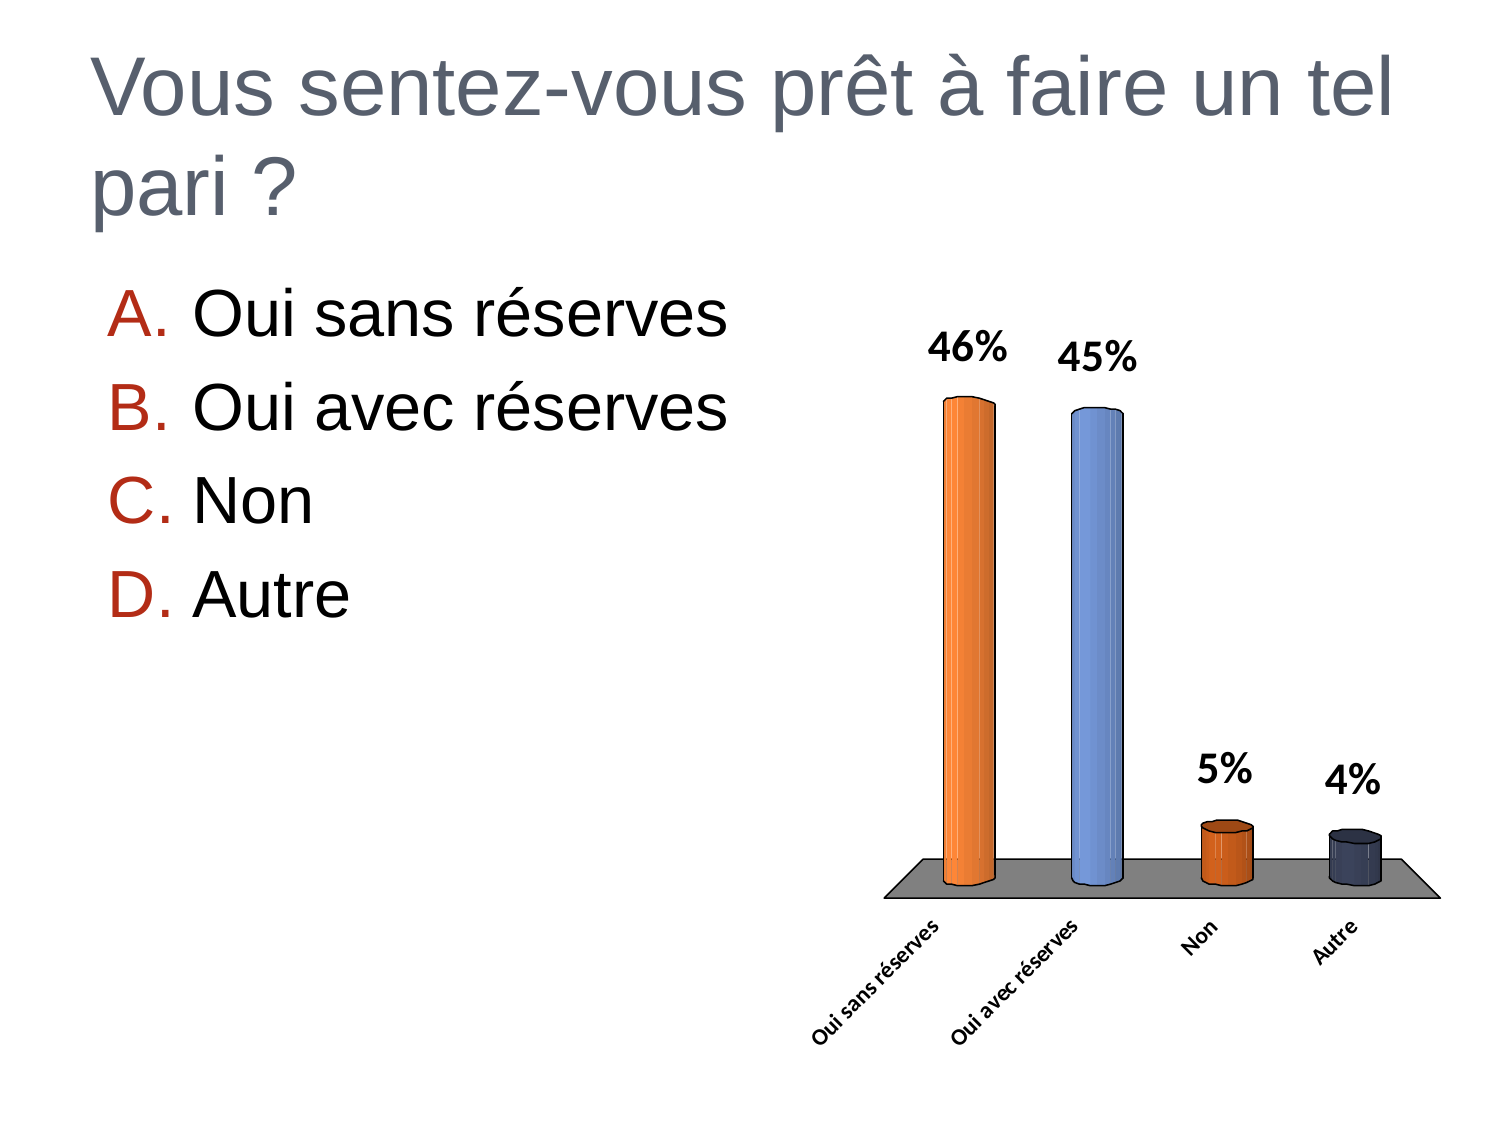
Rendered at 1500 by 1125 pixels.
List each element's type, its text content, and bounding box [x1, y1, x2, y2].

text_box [726, 261, 1477, 1107]
list Oui sans réserves Oui avec réserves Non Autre [75, 262, 723, 972]
title Vous sentez-vous prêt à faire un tel pari ? [75, 45, 1425, 220]
